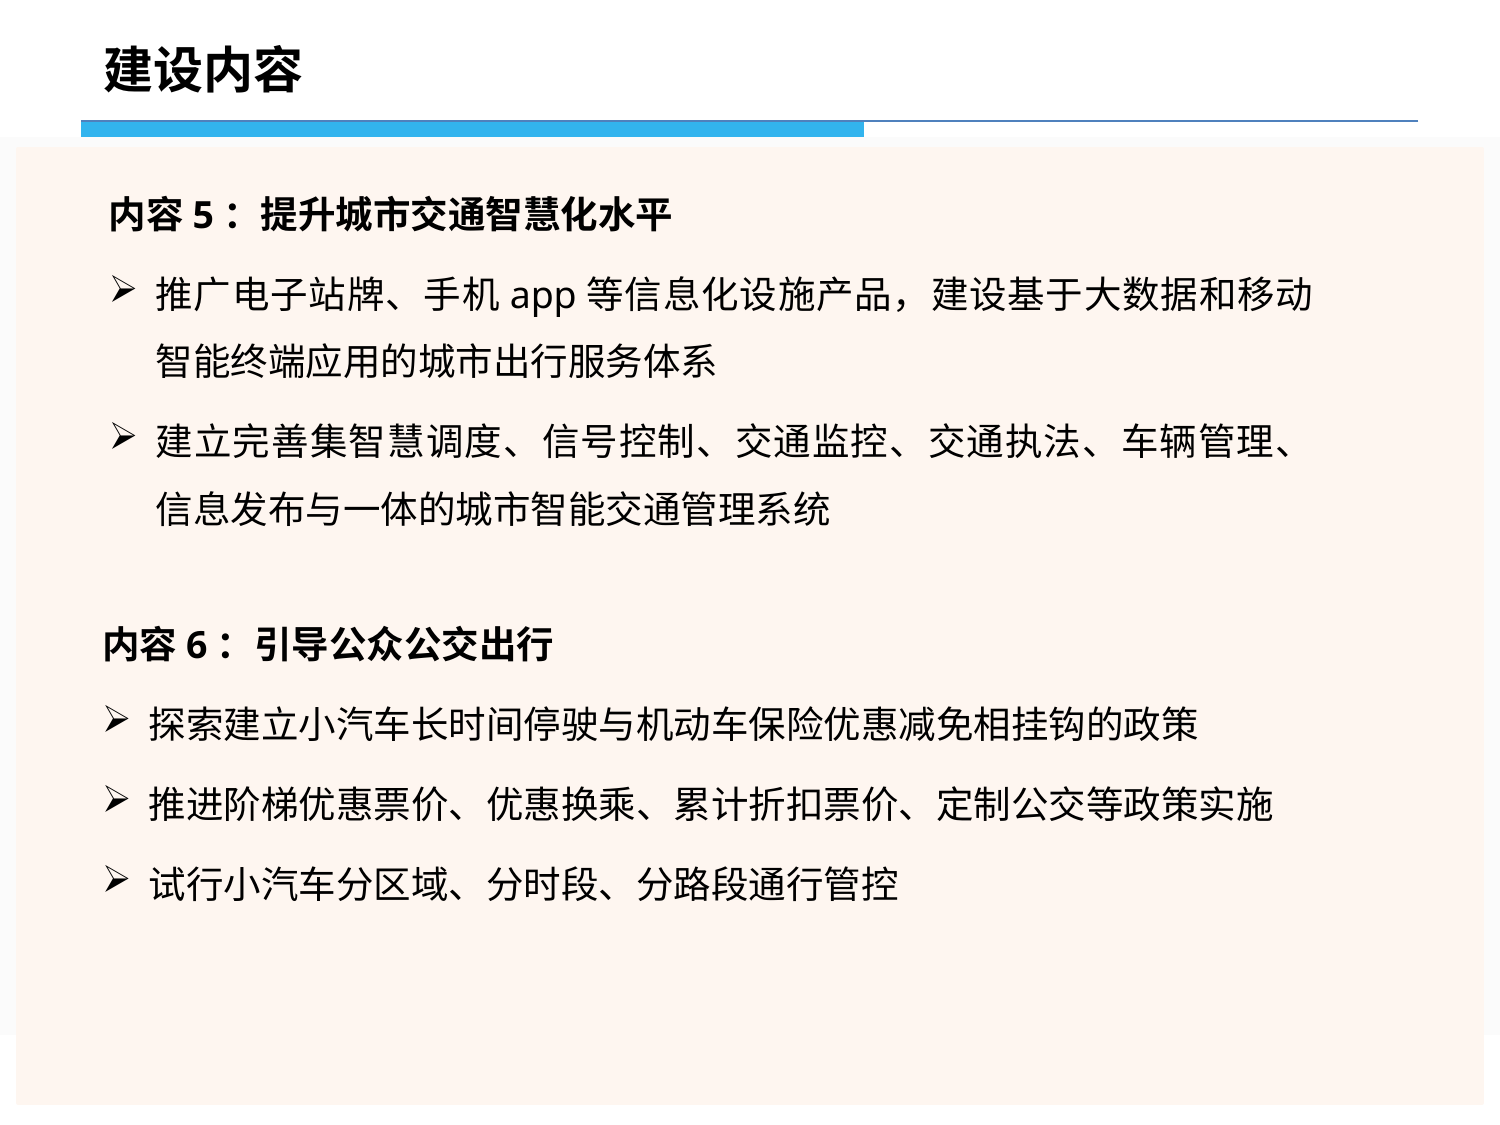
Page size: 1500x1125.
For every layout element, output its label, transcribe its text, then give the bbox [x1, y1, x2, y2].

text_box 内容6：引导公众公交出行 探索建立小汽车长时间停驶与机动车保险优惠减免相挂钩的政策 推进阶梯优惠票价、优惠换乘、累计折扣票价、定制公交等政策实施 试行小汽车分区域、分时段、分路段通行管控 [87, 590, 1352, 914]
text_box 建设内容 [88, 30, 857, 106]
text_box 内容5：提升城市交通智慧化水平 推广电子站牌、手机app等信息化设施产品，建设基于大数据和移动智能终端应用的城市出行服务体系 建立完善集智慧调度、信号控制、交通监控、交通执法、车辆管理、信息发布与一体的城市智能交通管理系统 [94, 160, 1329, 539]
